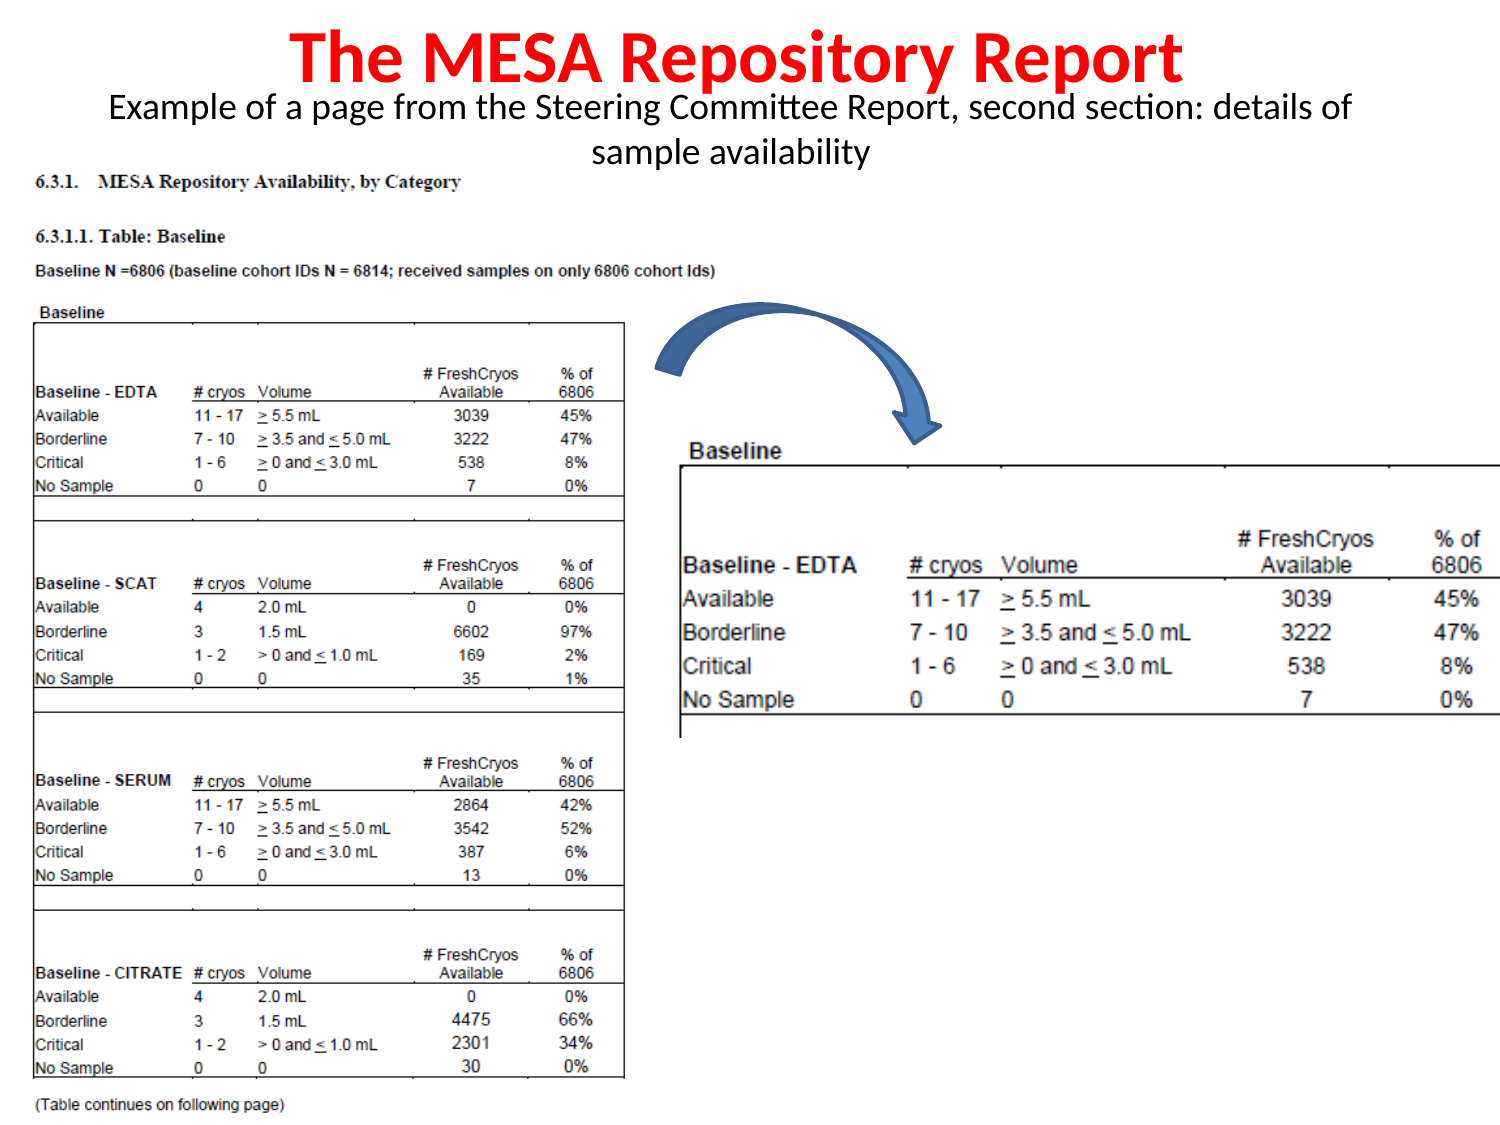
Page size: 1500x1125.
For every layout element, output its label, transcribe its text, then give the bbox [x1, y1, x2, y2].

text_box The MESA Repository Report [274, 0, 1201, 74]
text_box [749, 302, 943, 435]
picture [24, 162, 1500, 1125]
text_box Example of a page from the Steering Committee Report, second section: details of sample availability [62, 74, 1400, 180]
